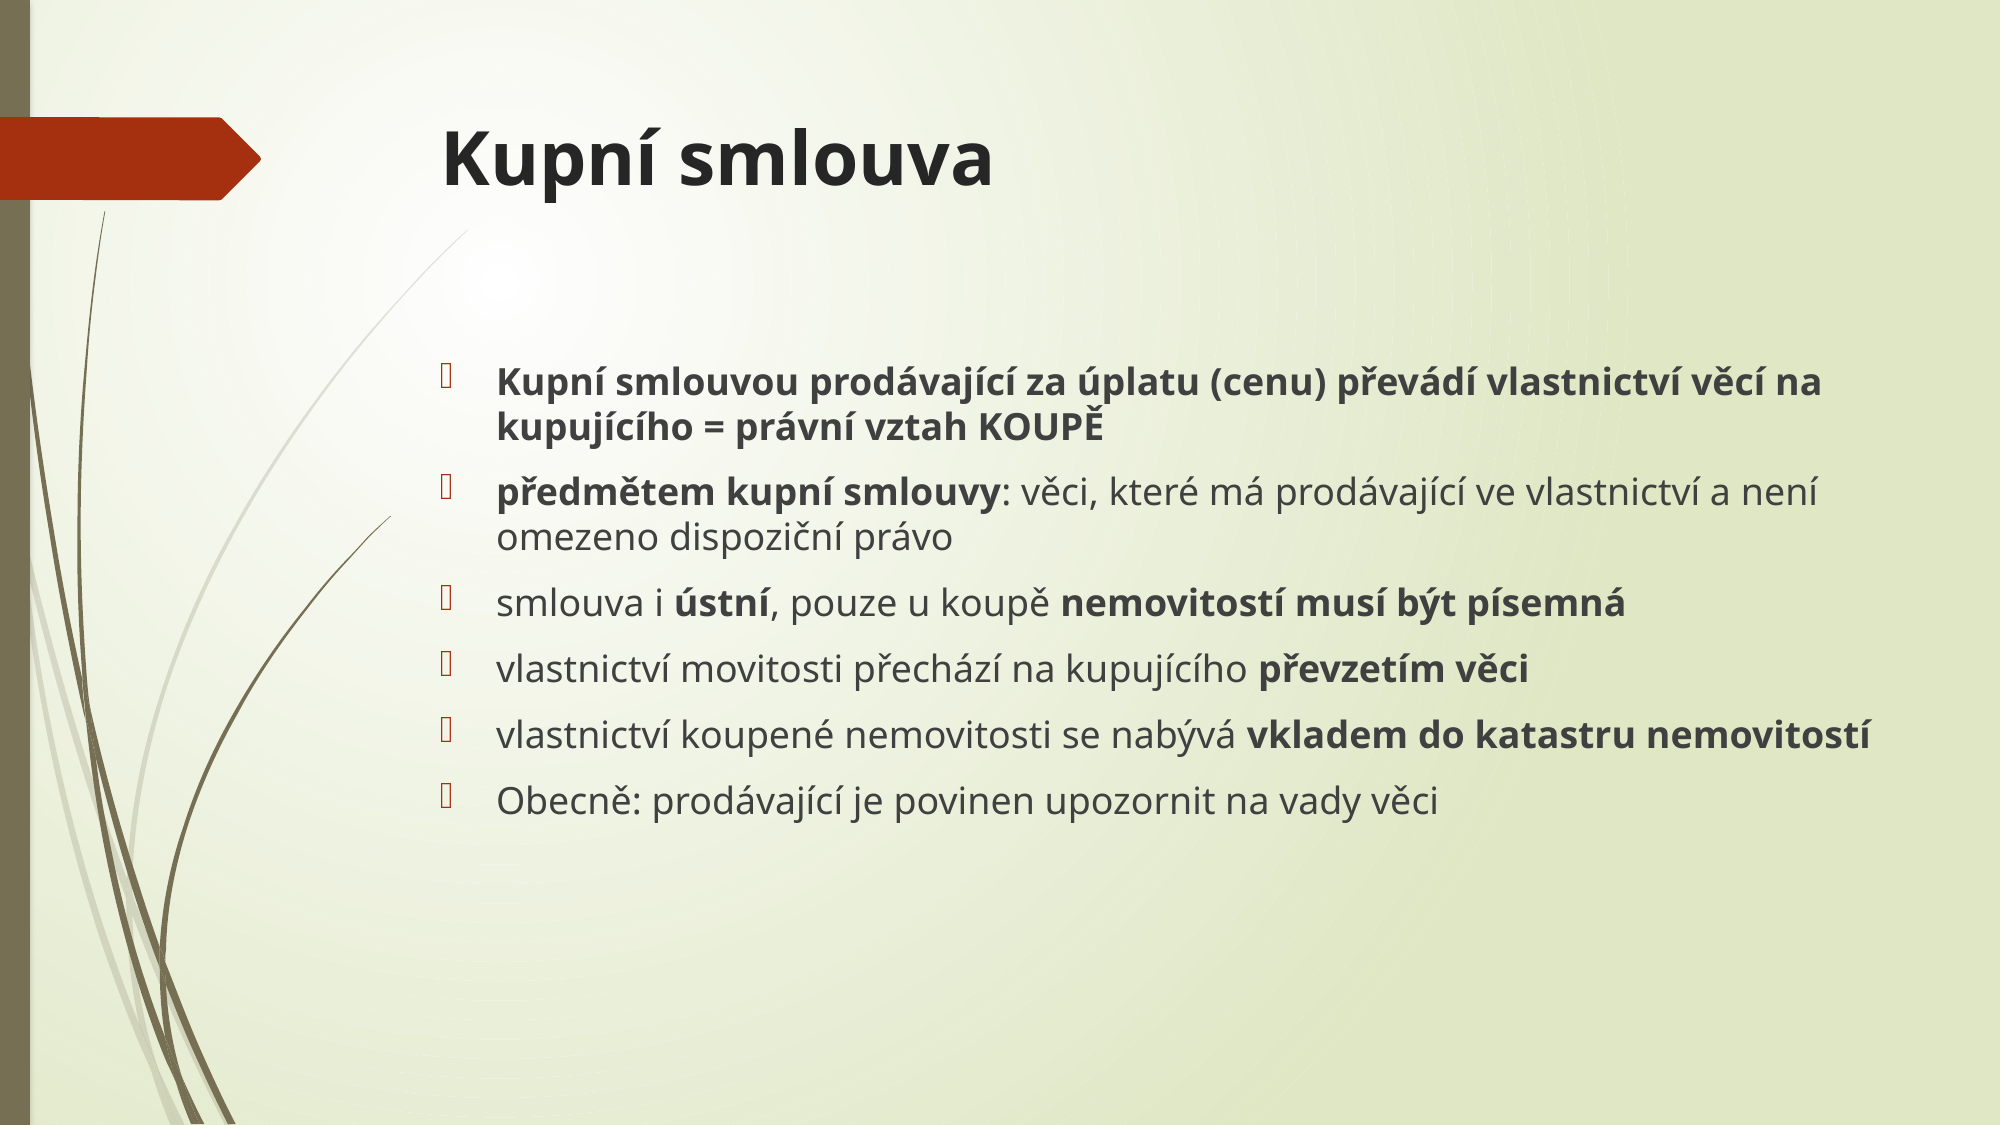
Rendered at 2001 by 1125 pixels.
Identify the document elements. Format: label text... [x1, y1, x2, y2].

list Kupní smlouvou prodávající za úplatu (cenu) převádí vlastnictví věcí na kupujícího = právní vztah KOUPĚ předmětem kupní smlouvy: věci, které má prodávající ve vlastnictví a není omezeno dispoziční právo smlouva i ústní, pouze u koupě nemovitostí musí být písemná vlastnictví movitosti přechází na kupujícího převzetím věci vlastnictví koupené nemovitosti se nabývá vkladem do katastru nemovitostí Obecně: prodávající je povinen upozornit na vady věci [424, 350, 1888, 970]
title Kupní smlouva [425, 102, 1888, 313]
